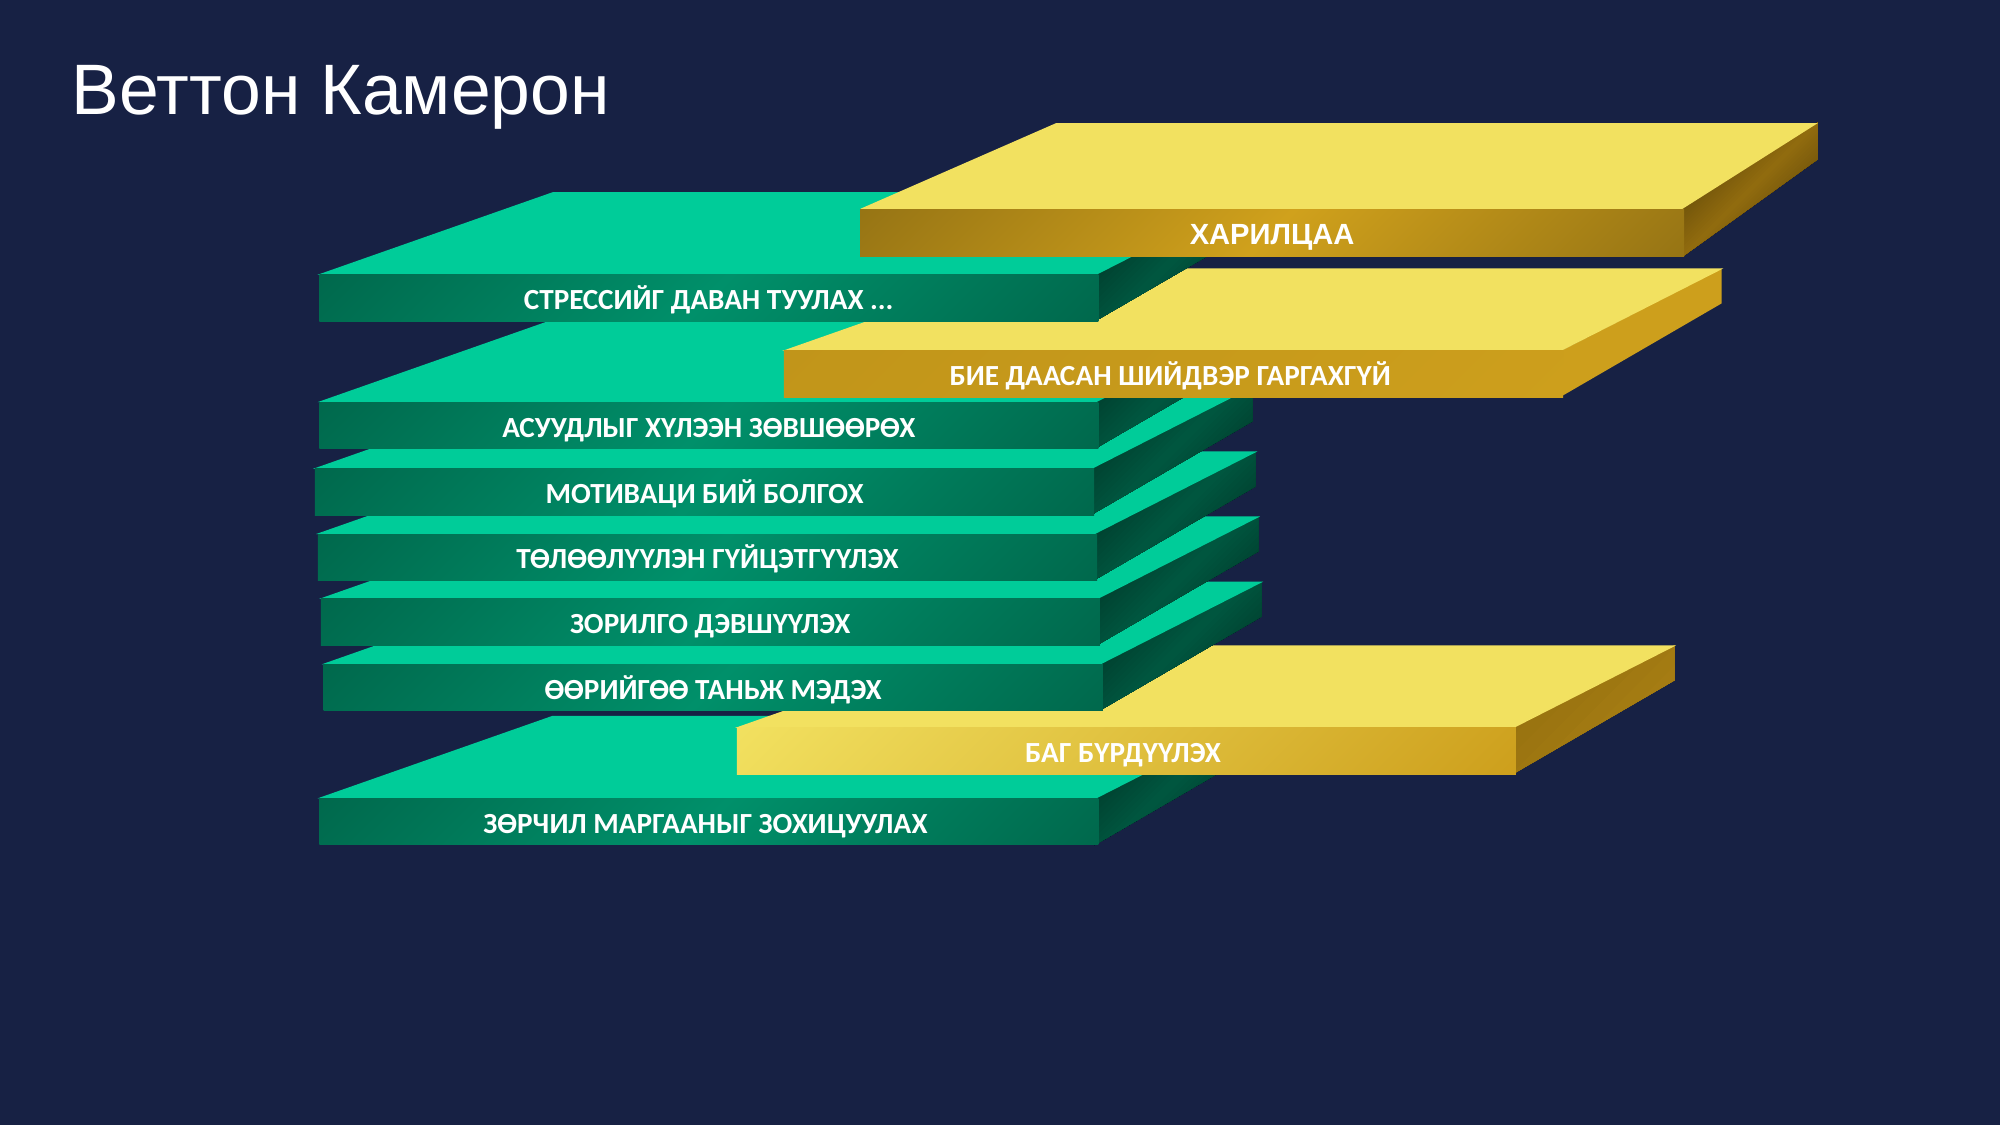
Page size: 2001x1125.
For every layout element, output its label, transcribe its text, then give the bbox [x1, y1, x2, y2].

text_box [313, 386, 1264, 711]
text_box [734, 645, 1677, 775]
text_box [317, 715, 1259, 845]
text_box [782, 268, 1724, 398]
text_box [317, 322, 1259, 449]
title Веттон Камерон [56, 45, 1032, 139]
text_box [859, 122, 1818, 257]
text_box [317, 192, 1259, 322]
